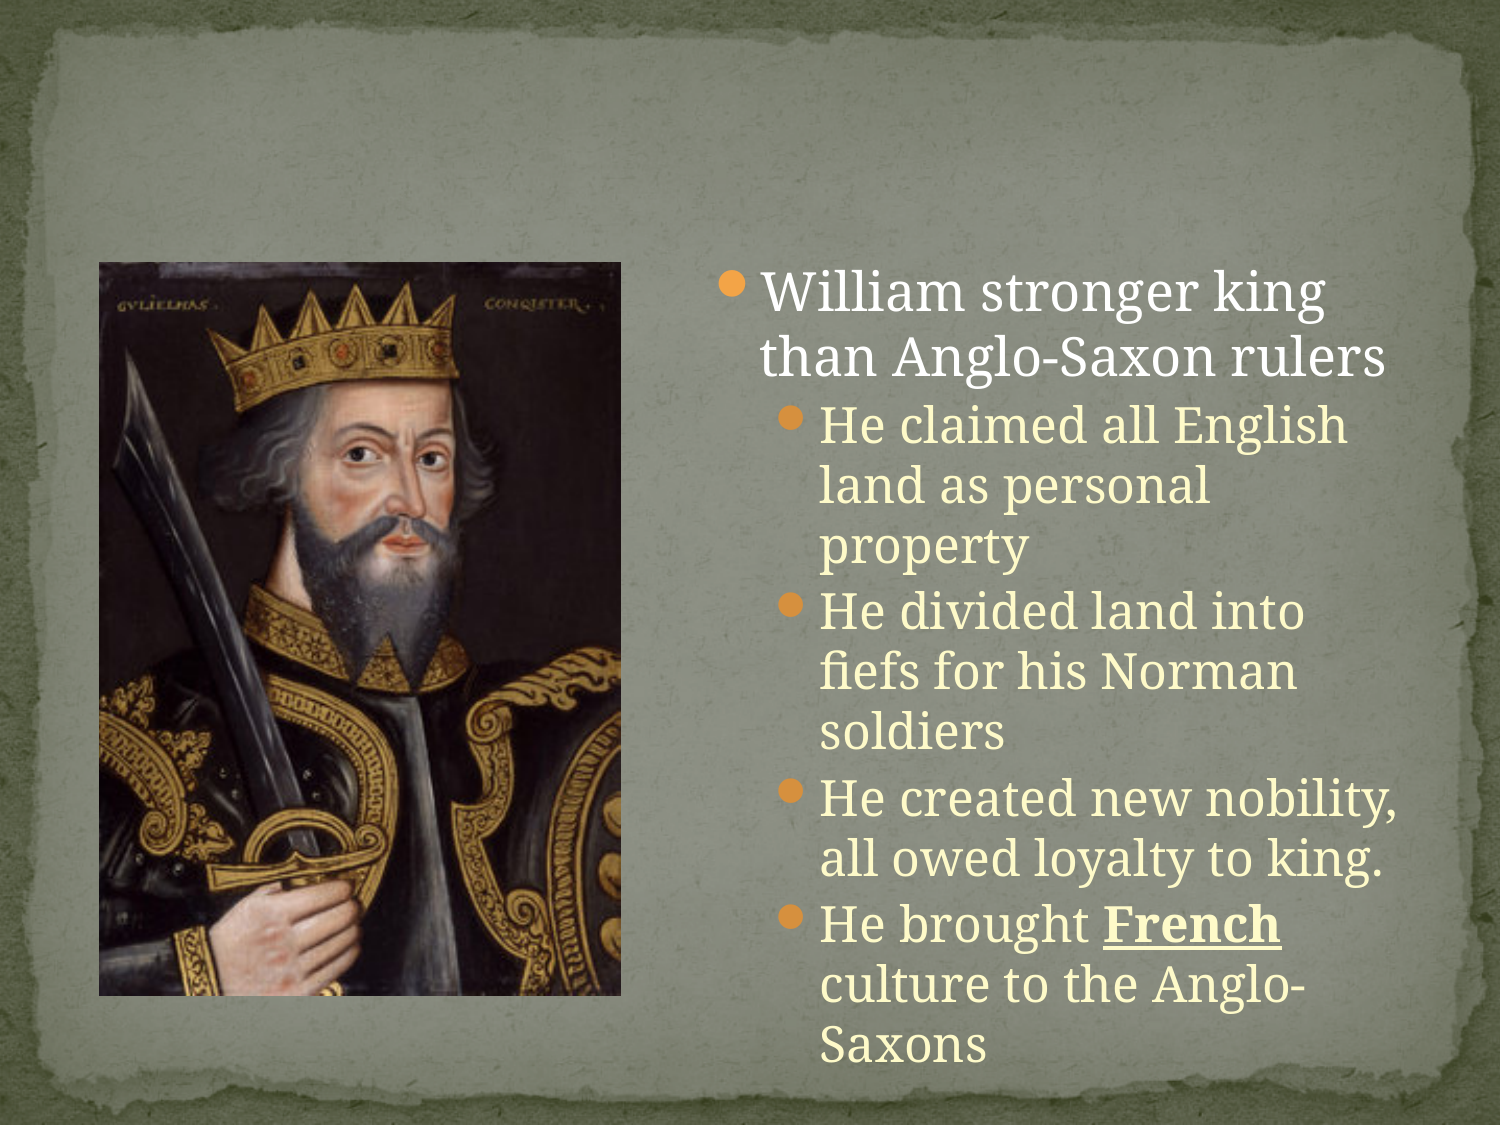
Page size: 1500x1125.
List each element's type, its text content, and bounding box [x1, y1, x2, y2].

list William stronger king than Anglo-Saxon rulers He claimed all English land as personal property He divided land into fiefs for his Norman soldiers He created new nobility, all owed loyalty to king. He brought French culture to the Anglo-Saxons [699, 249, 1429, 1000]
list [102, 265, 620, 994]
